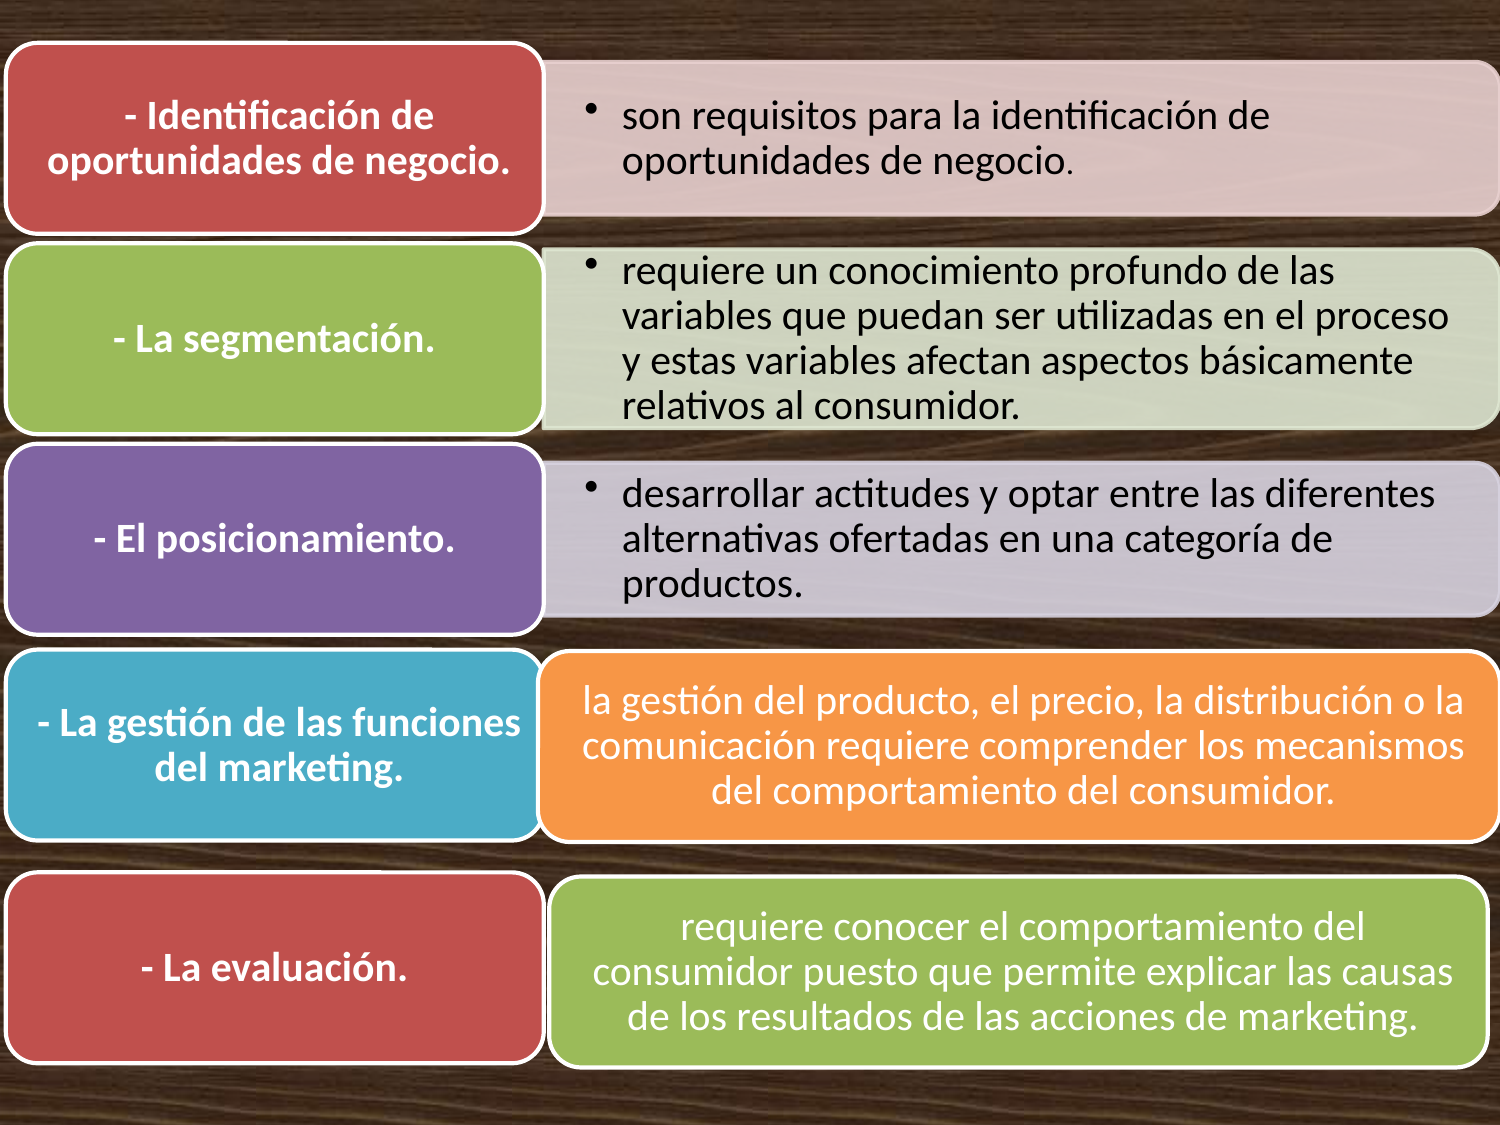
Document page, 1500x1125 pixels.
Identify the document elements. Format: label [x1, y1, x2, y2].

text_box [5, 42, 1500, 1125]
picture [0, 0, 1500, 1125]
